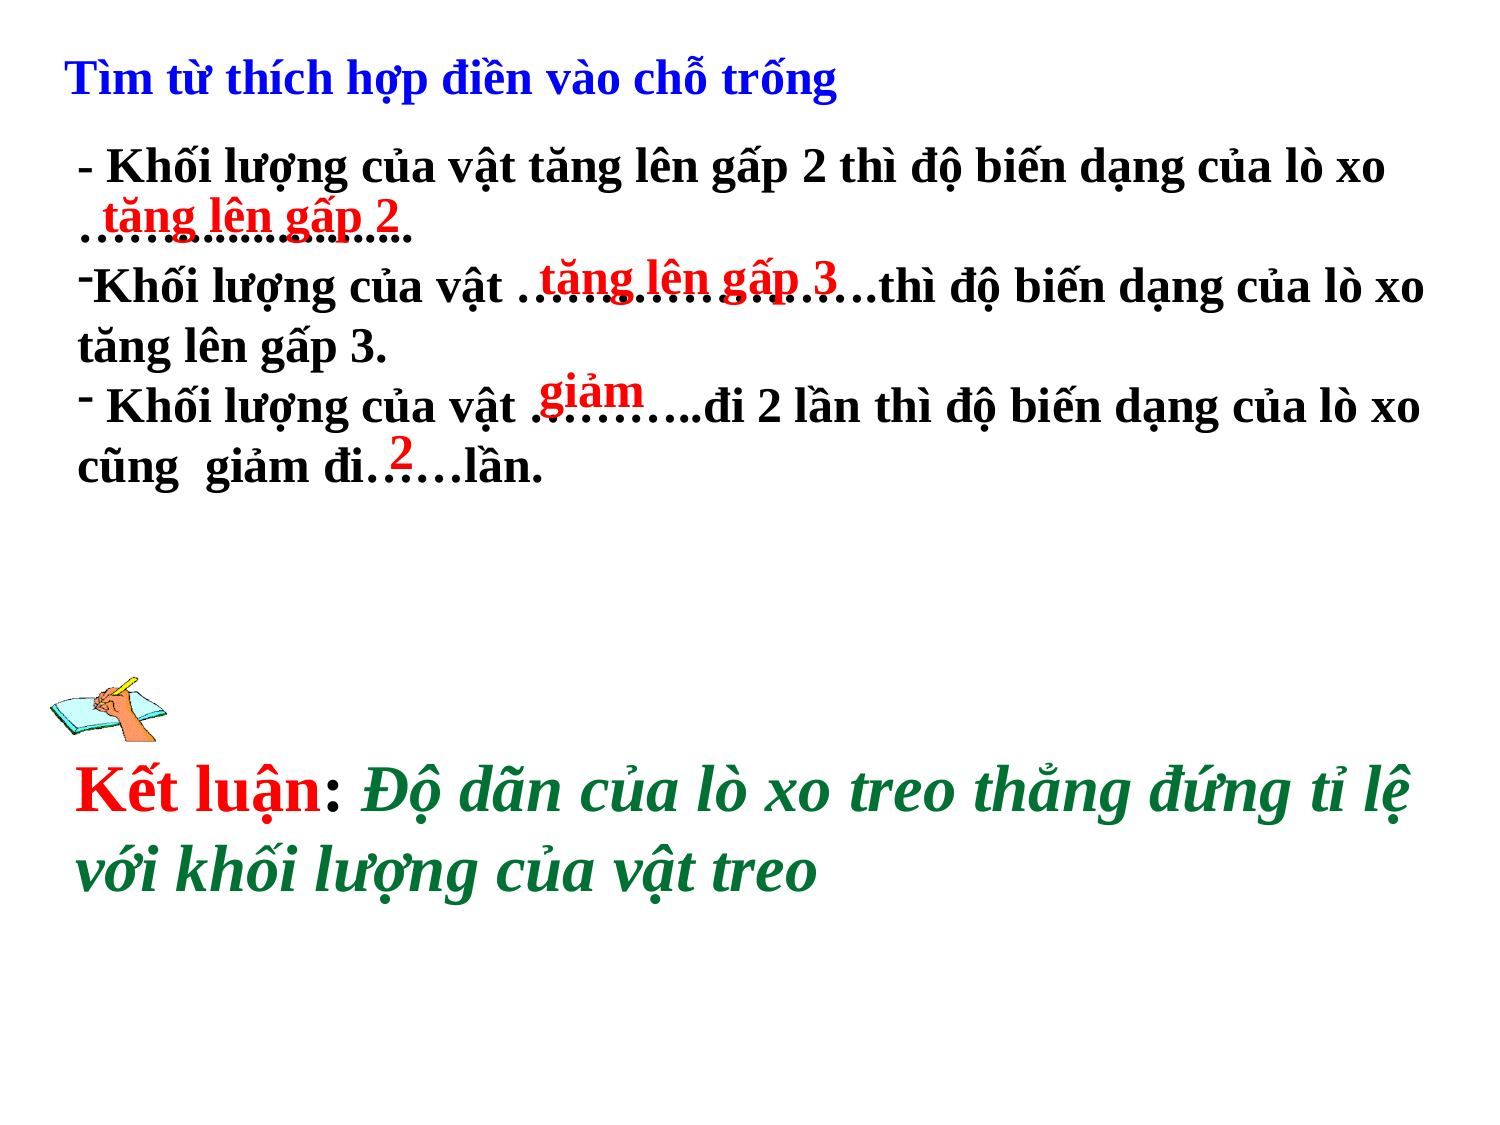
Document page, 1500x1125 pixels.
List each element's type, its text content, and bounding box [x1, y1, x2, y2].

text_box Kết luận: Độ dãn của lò xo treo thẳng đứng tỉ lệ với khối lượng của vật treo [60, 737, 1486, 913]
text_box - Khối lượng của vật tăng lên gấp 2 thì độ biến dạng của lò xo ……................... Khối lượng của vật ………………….thì độ biến dạng của lò xo tăng lên gấp 3. Khối lượng của vật ………..đi 2 lần thì độ biến dạng của lò xo cũng giảm đi……lần. [62, 124, 1450, 500]
text_box Tìm từ thích hợp điền vào chỗ trống [49, 37, 963, 113]
text_box giảm [524, 349, 675, 425]
text_box tăng lên gấp 2 [87, 174, 438, 250]
picture [49, 666, 239, 743]
text_box 2 [374, 412, 463, 488]
text_box tăng lên gấp 3 [525, 237, 875, 313]
